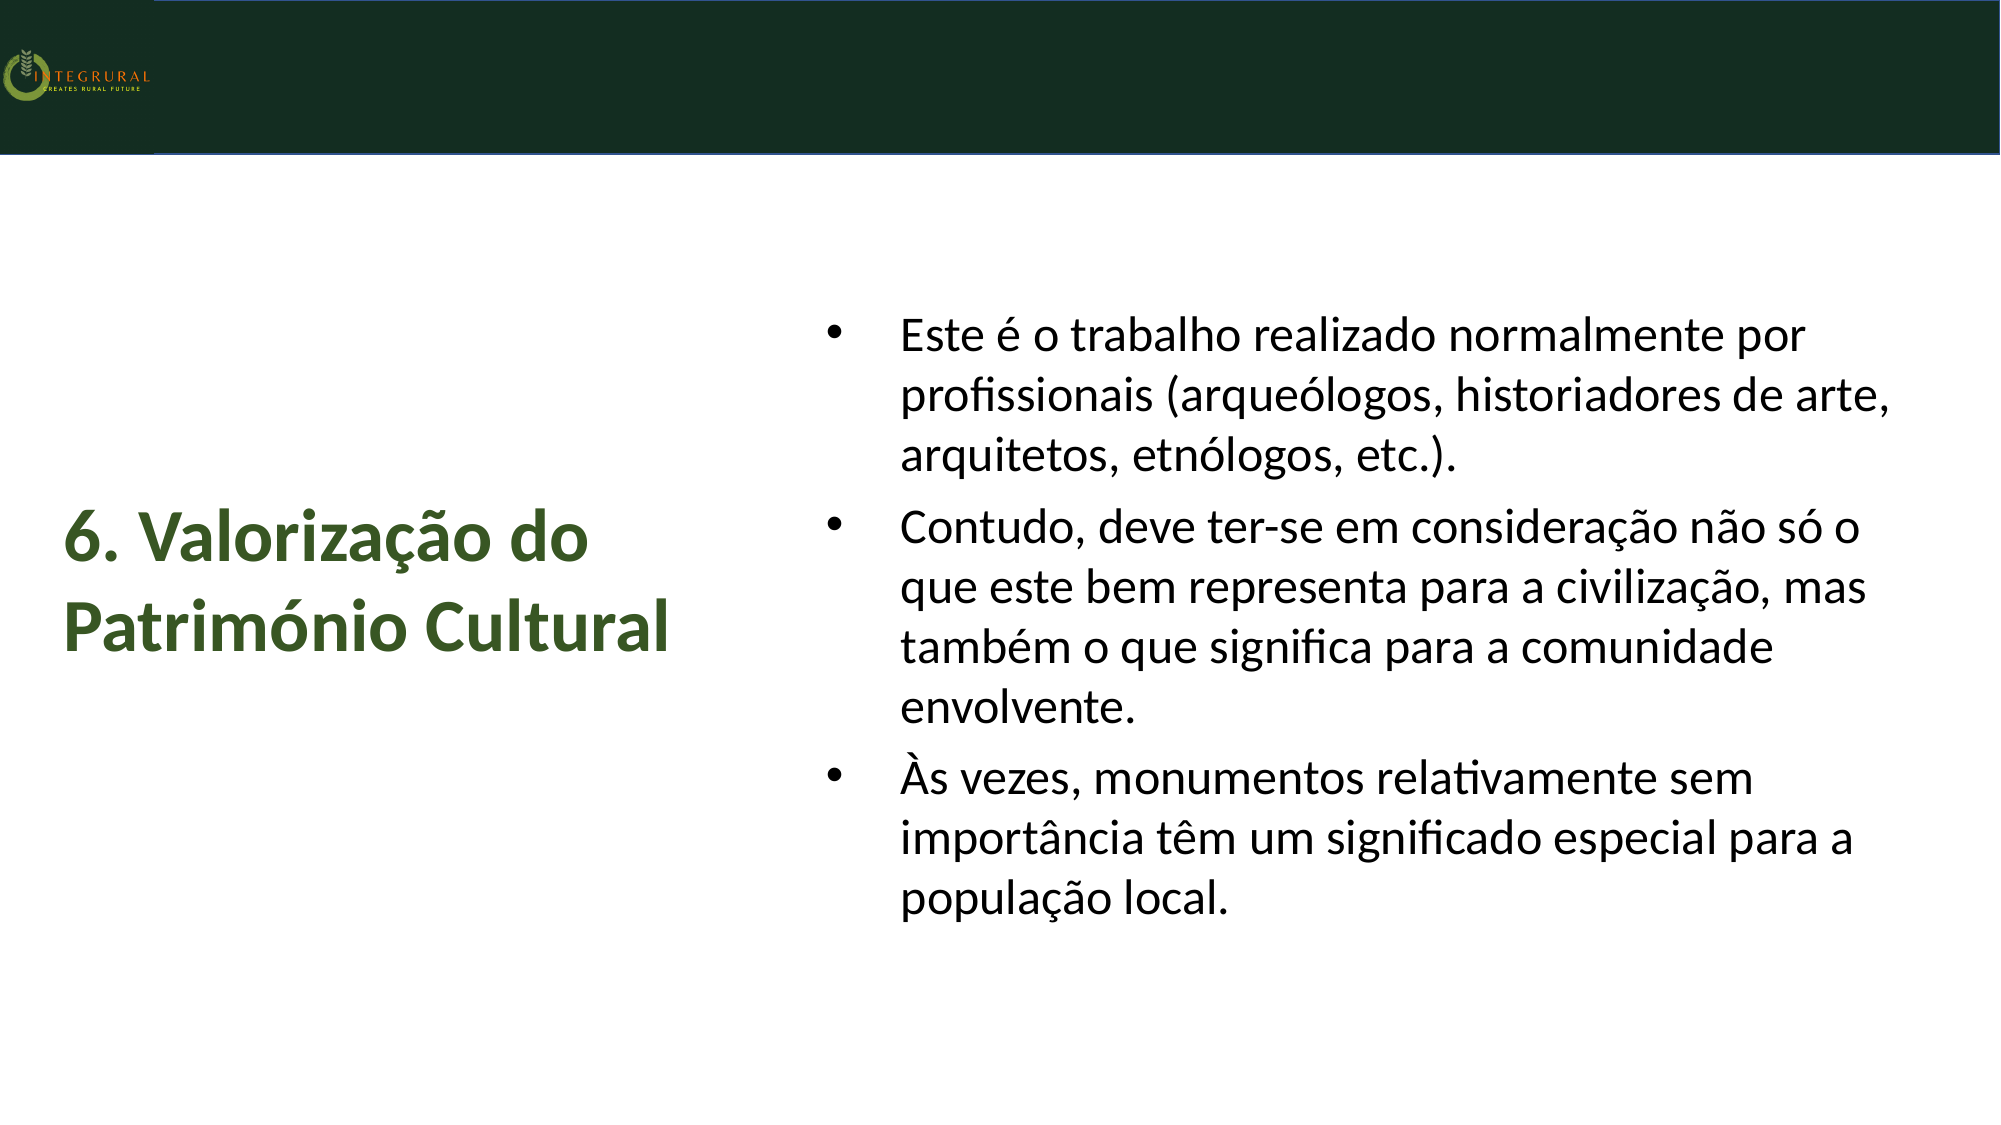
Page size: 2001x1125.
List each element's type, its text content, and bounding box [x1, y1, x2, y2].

picture [0, 0, 154, 154]
text_box [156, 0, 2000, 154]
text_box 6. Valorização do Património Cultural [48, 478, 748, 674]
text_box Este é o trabalho realizado normalmente por profissionais (arqueólogos, historiadores de arte, arquitetos, etnólogos, etc.). Contudo, deve ter-se em consideração não só o que este bem representa para a civilização, mas também o que significa para a comunidade envolvente. Às vezes, monumentos relativamente sem importância têm um significado especial para a população local. [810, 294, 1916, 932]
